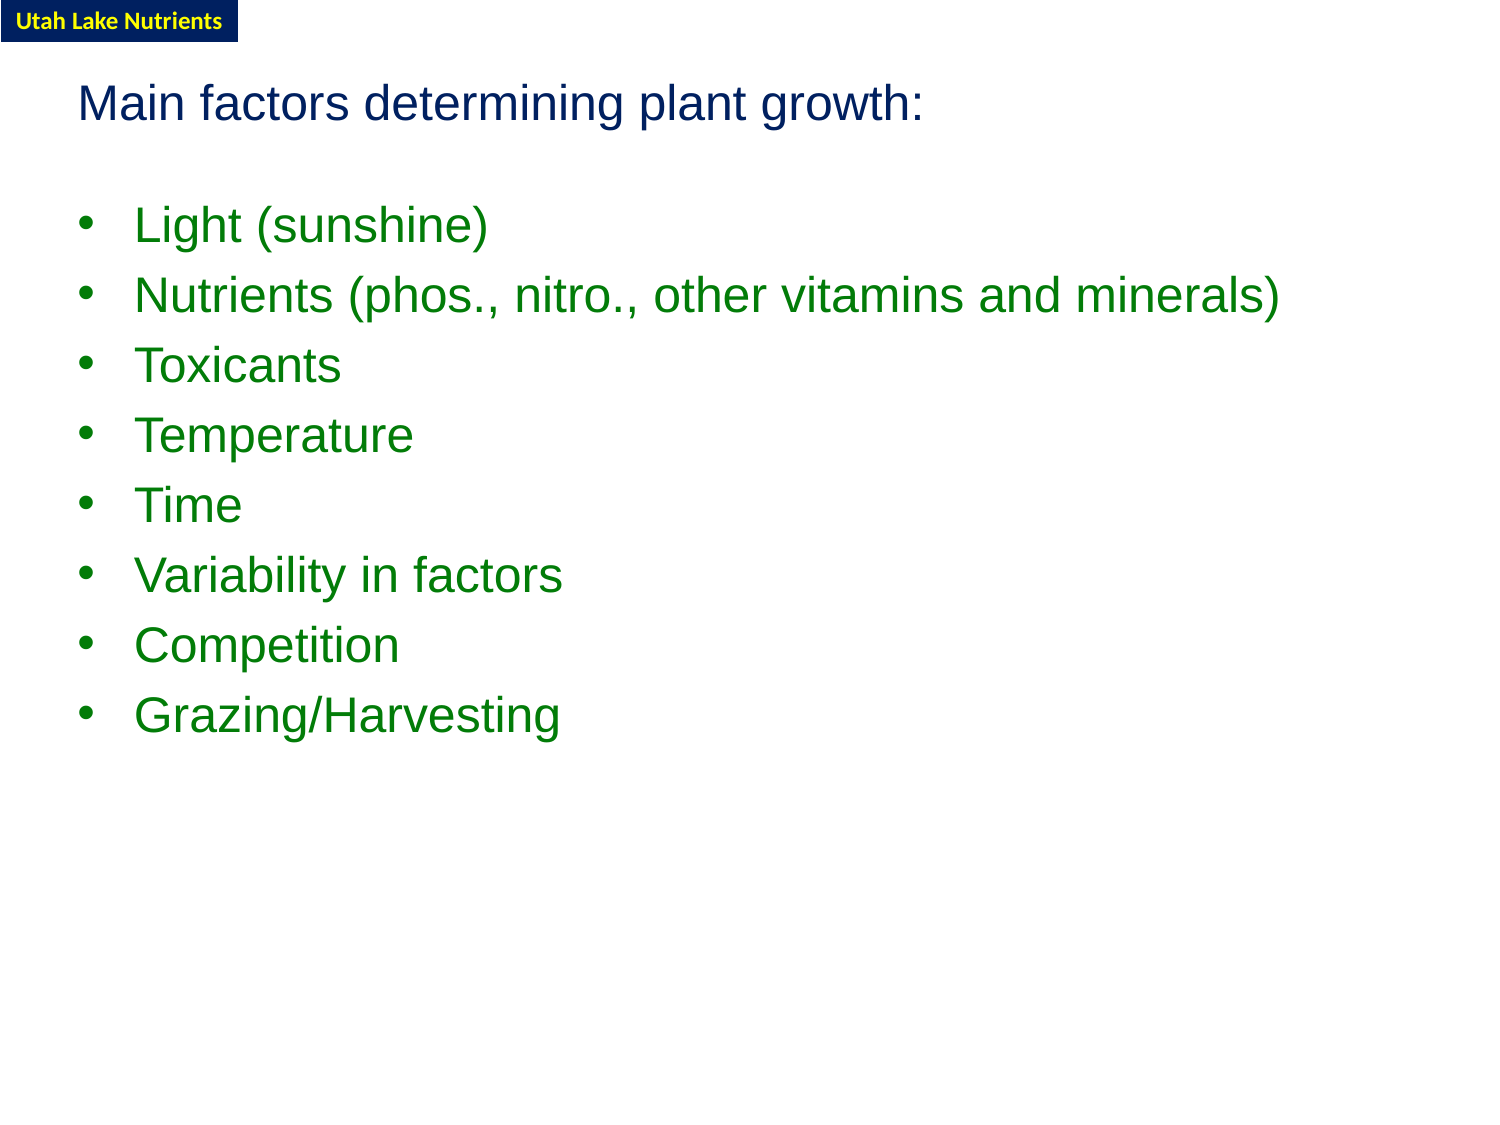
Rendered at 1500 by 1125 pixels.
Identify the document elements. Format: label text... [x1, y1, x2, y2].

list Main factors determining plant growth: Light (sunshine) Nutrients (phos., nitro., other vitamins and minerals) Toxicants Temperature Time Variability in factors Competition Grazing/Harvesting [62, 62, 1413, 805]
text_box Utah Lake Nutrients [1, 0, 238, 42]
